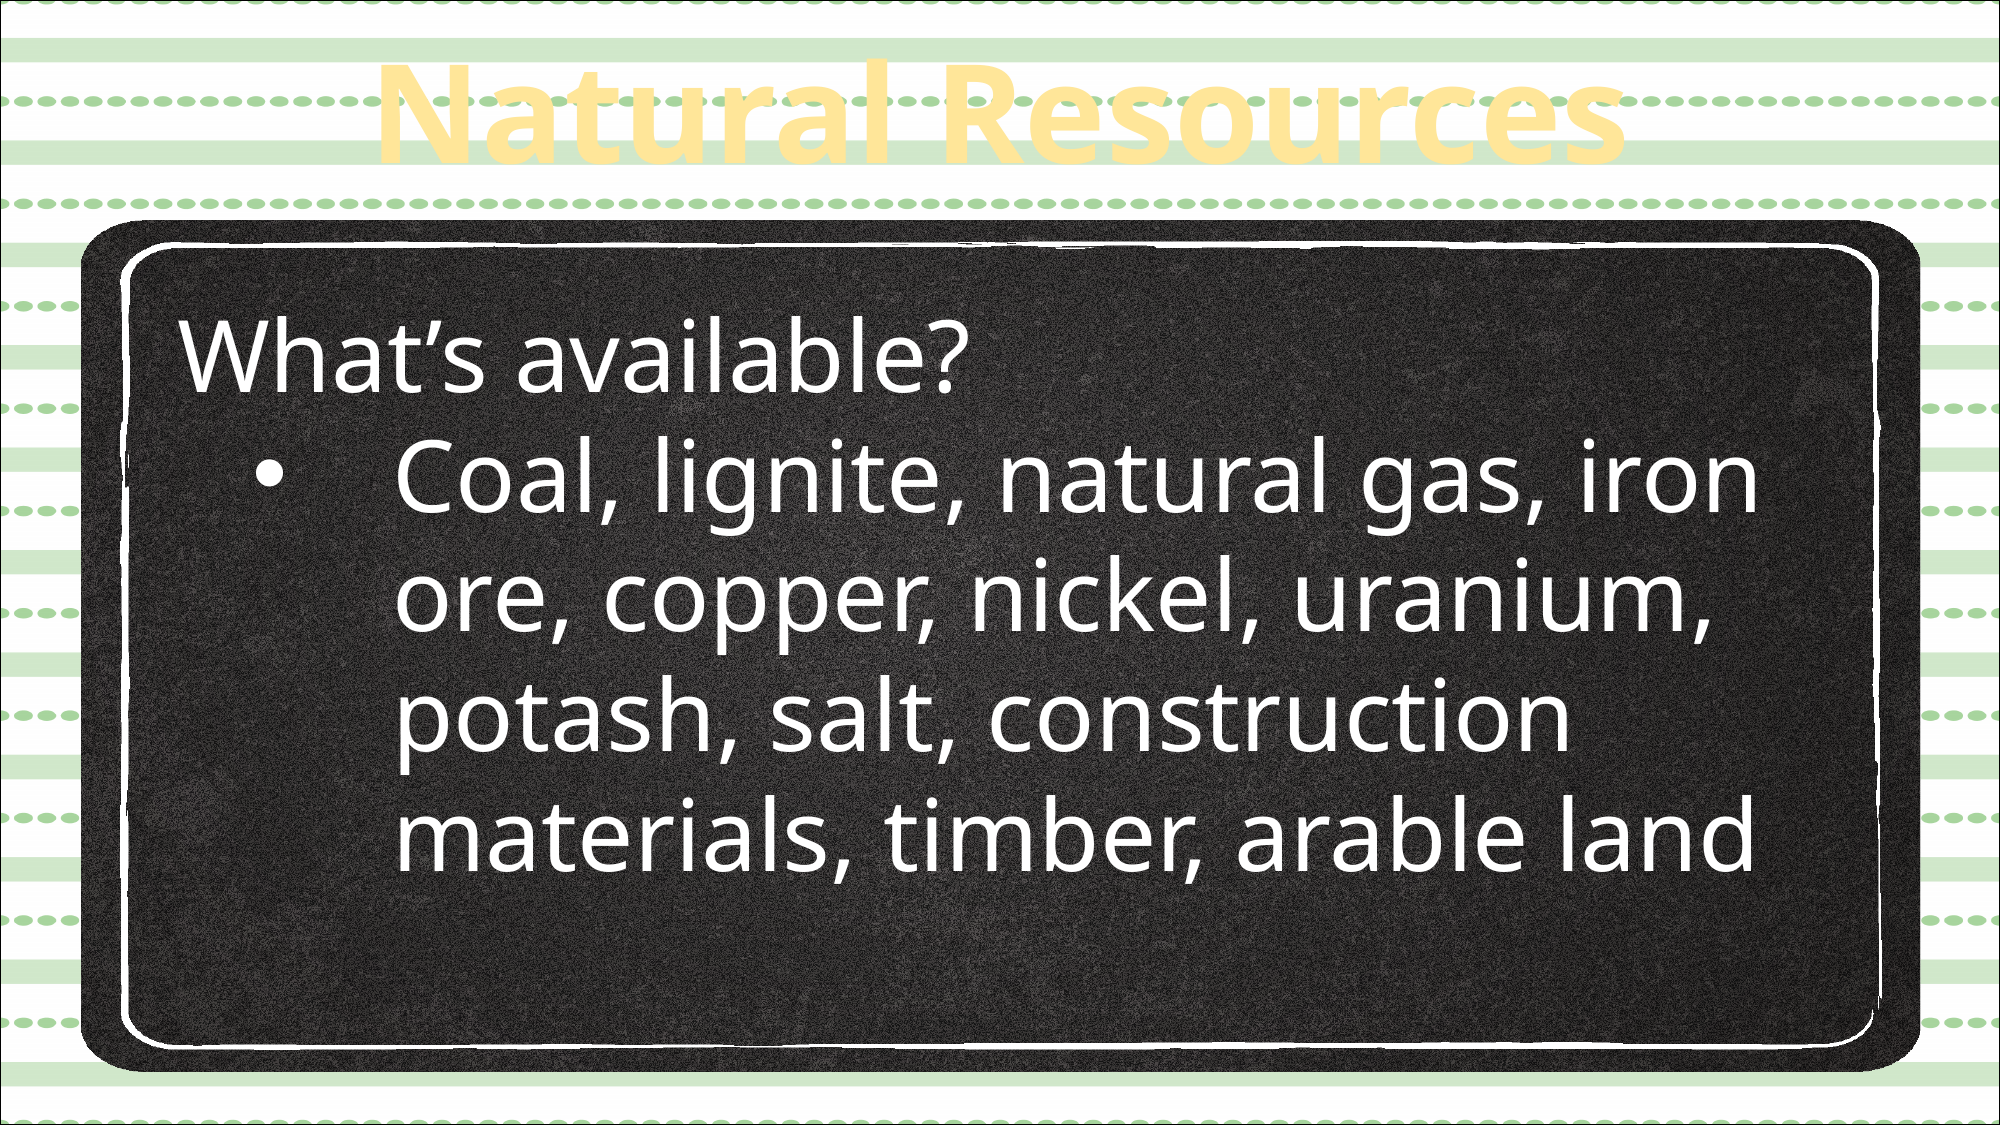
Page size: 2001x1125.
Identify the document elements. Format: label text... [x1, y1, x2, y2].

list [79, 219, 1921, 1073]
text_box Natural Resources [354, 18, 1646, 199]
text_box [0, 0, 2000, 1125]
